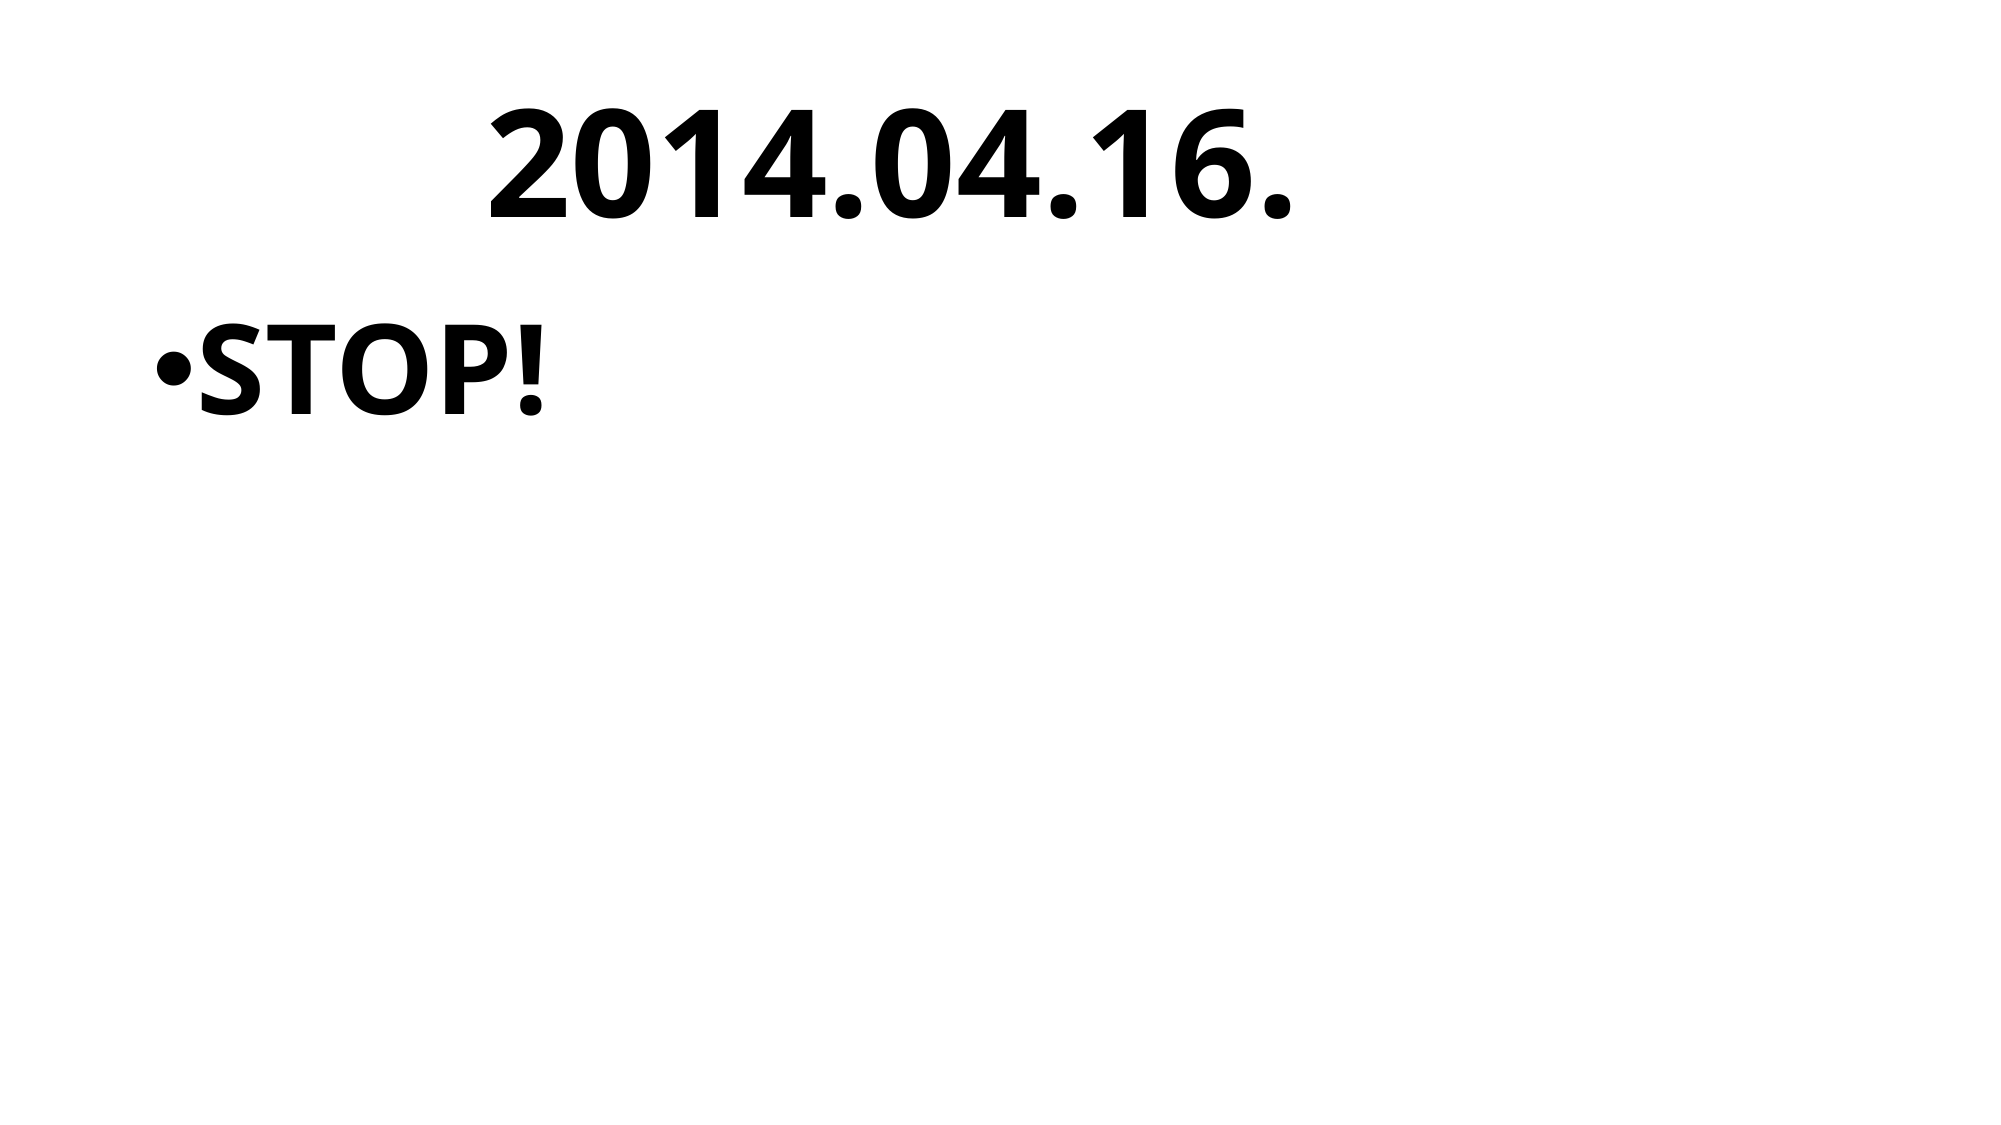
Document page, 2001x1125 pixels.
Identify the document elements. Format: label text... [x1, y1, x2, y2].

title 2014.04.16. [137, 59, 1863, 278]
list STOP! [137, 299, 1863, 1014]
